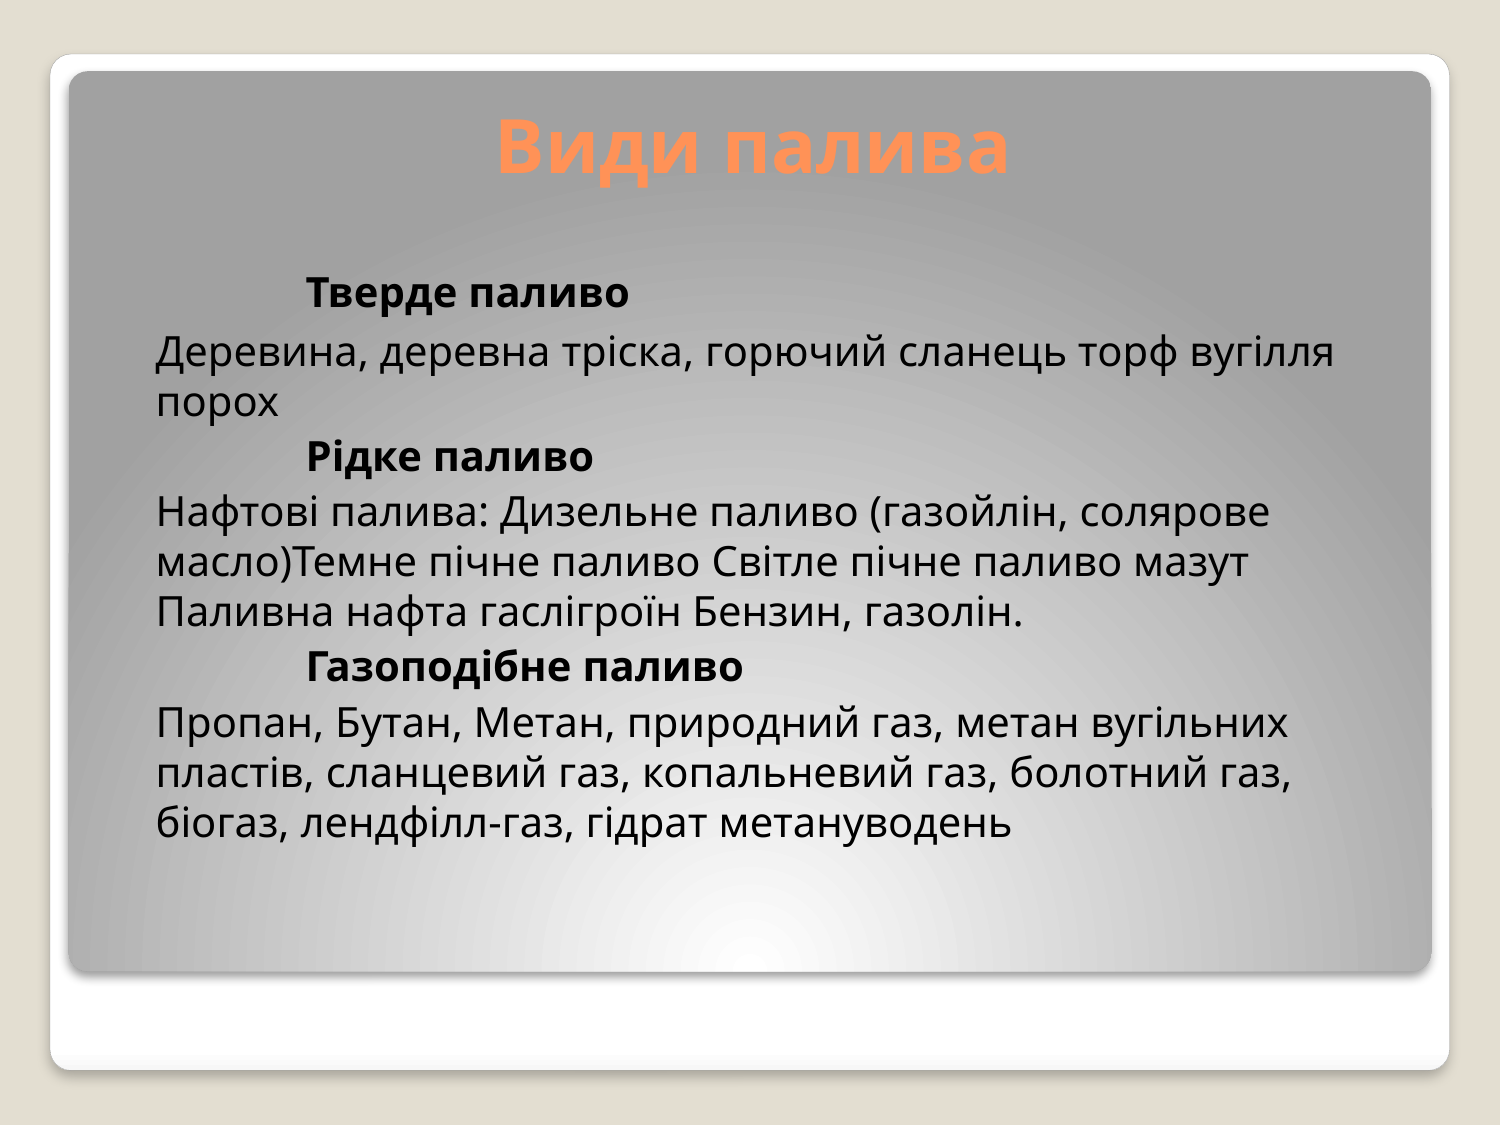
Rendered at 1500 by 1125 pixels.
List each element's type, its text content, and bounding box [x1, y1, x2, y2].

list Тверде паливо Деревина, деревна тріска, горючий сланець торф вугілля порох Рідке паливо Нафтові палива: Дизельне паливо (газойлін, солярове масло)Темне пічне паливо Світле пічне паливо мазут Паливна нафта гаслігроїн Бензин, газолін. Газоподібне паливо Пропан, Бутан, Метан, природний газ, метан вугільних пластів, сланцевий газ, копальневий газ, болотний газ, біогаз, лендфілл-газ, гідрат метануводень [82, 234, 1425, 973]
title Види палива [82, 23, 1425, 196]
